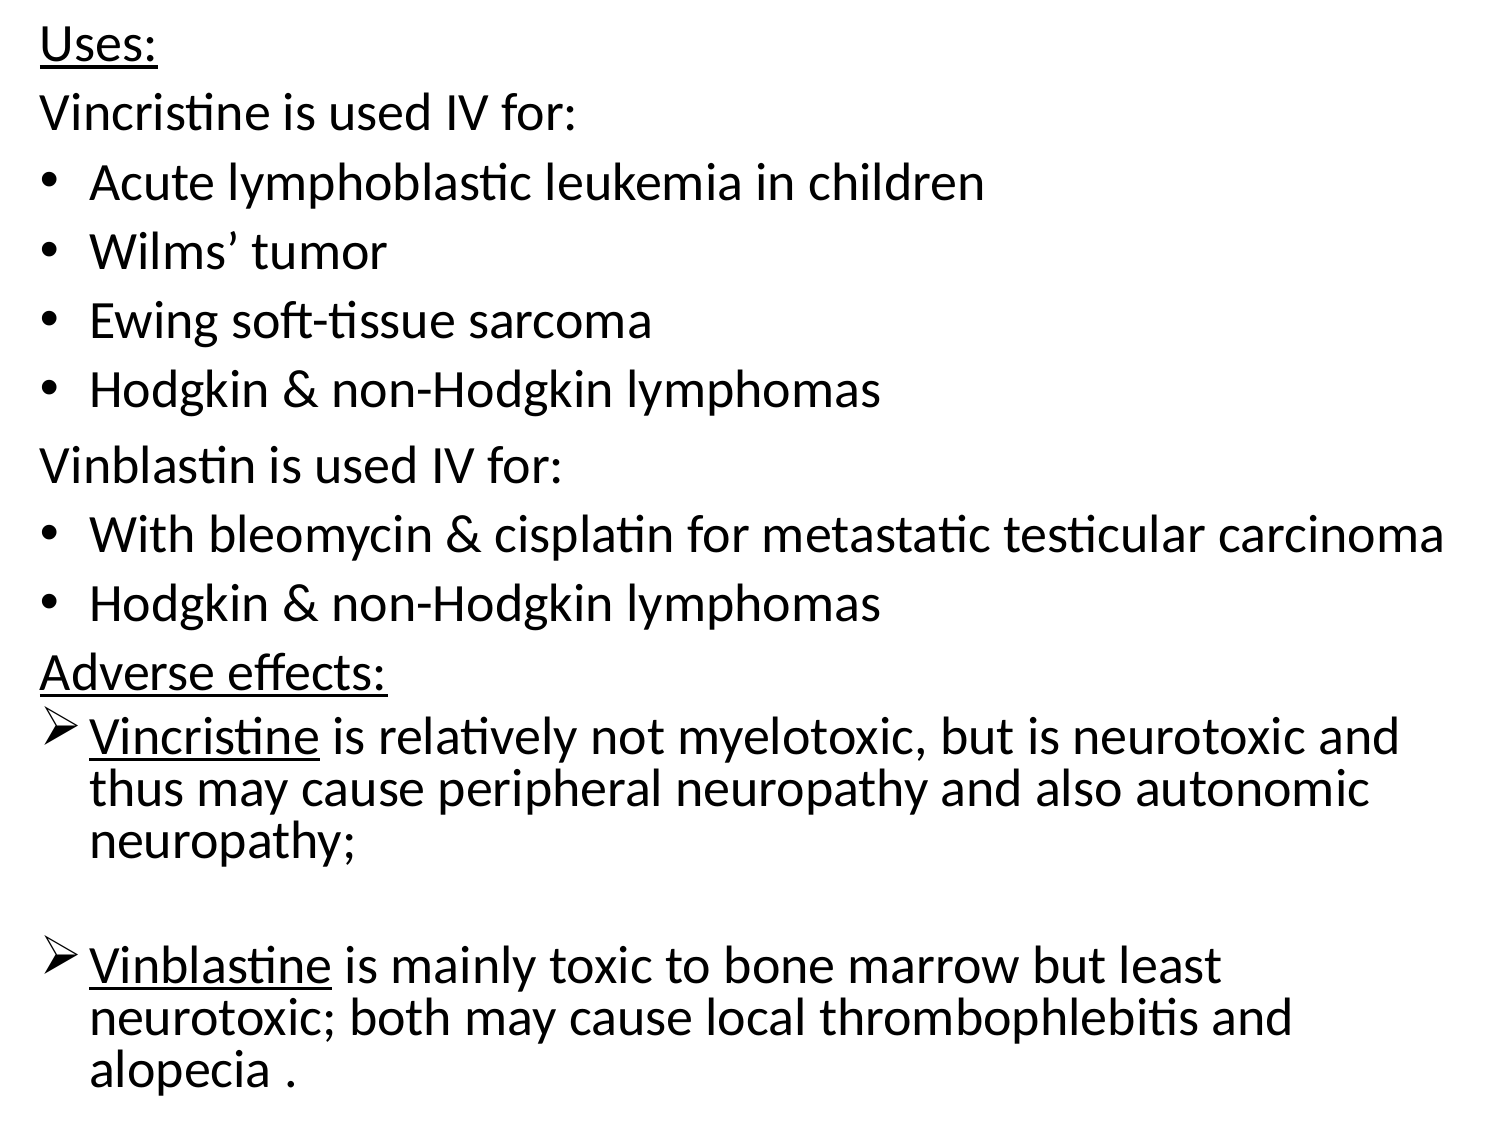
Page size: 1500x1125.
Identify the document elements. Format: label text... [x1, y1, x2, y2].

list Uses: Vincristine is used IV for: Acute lymphoblastic leukemia in children Wilms’ tumor Ewing soft-tissue sarcoma Hodgkin & non-Hodgkin lymphomas Vinblastin is used IV for: With bleomycin & cisplatin for metastatic testicular carcinoma Hodgkin & non-Hodgkin lymphomas Adverse effects: Vincristine is relatively not myelotoxic, but is neurotoxic and thus may cause peripheral neuropathy and also autonomic neuropathy; Vinblastine is mainly toxic to bone marrow but least neurotoxic; both may cause local thrombophlebitis and alopecia . [24, 7, 1475, 1125]
